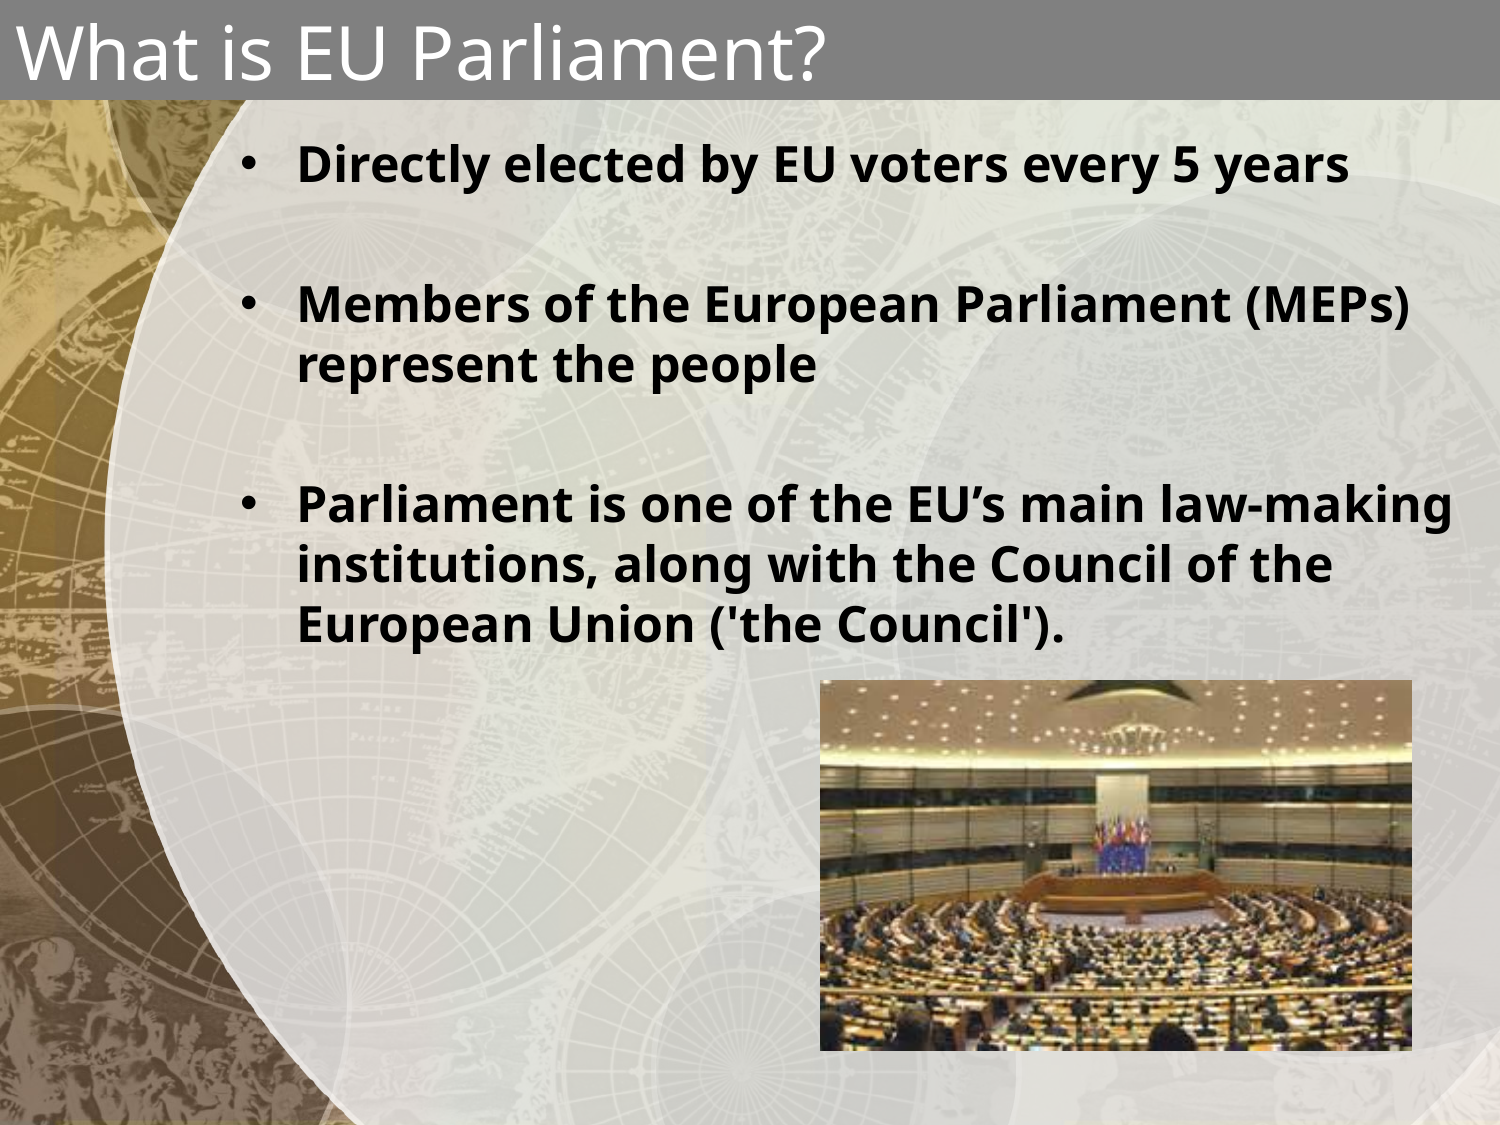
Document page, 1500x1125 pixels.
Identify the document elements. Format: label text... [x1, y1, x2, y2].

list Directly elected by EU voters every 5 years Members of the European Parliament (MEPs) represent the people Parliament is one of the EU’s main law-making institutions, along with the Council of the European Union ('the Council'). [224, 124, 1500, 1088]
picture [820, 680, 1412, 1051]
picture [0, 101, 1500, 1125]
title What is EU Parliament? [0, 0, 1500, 101]
